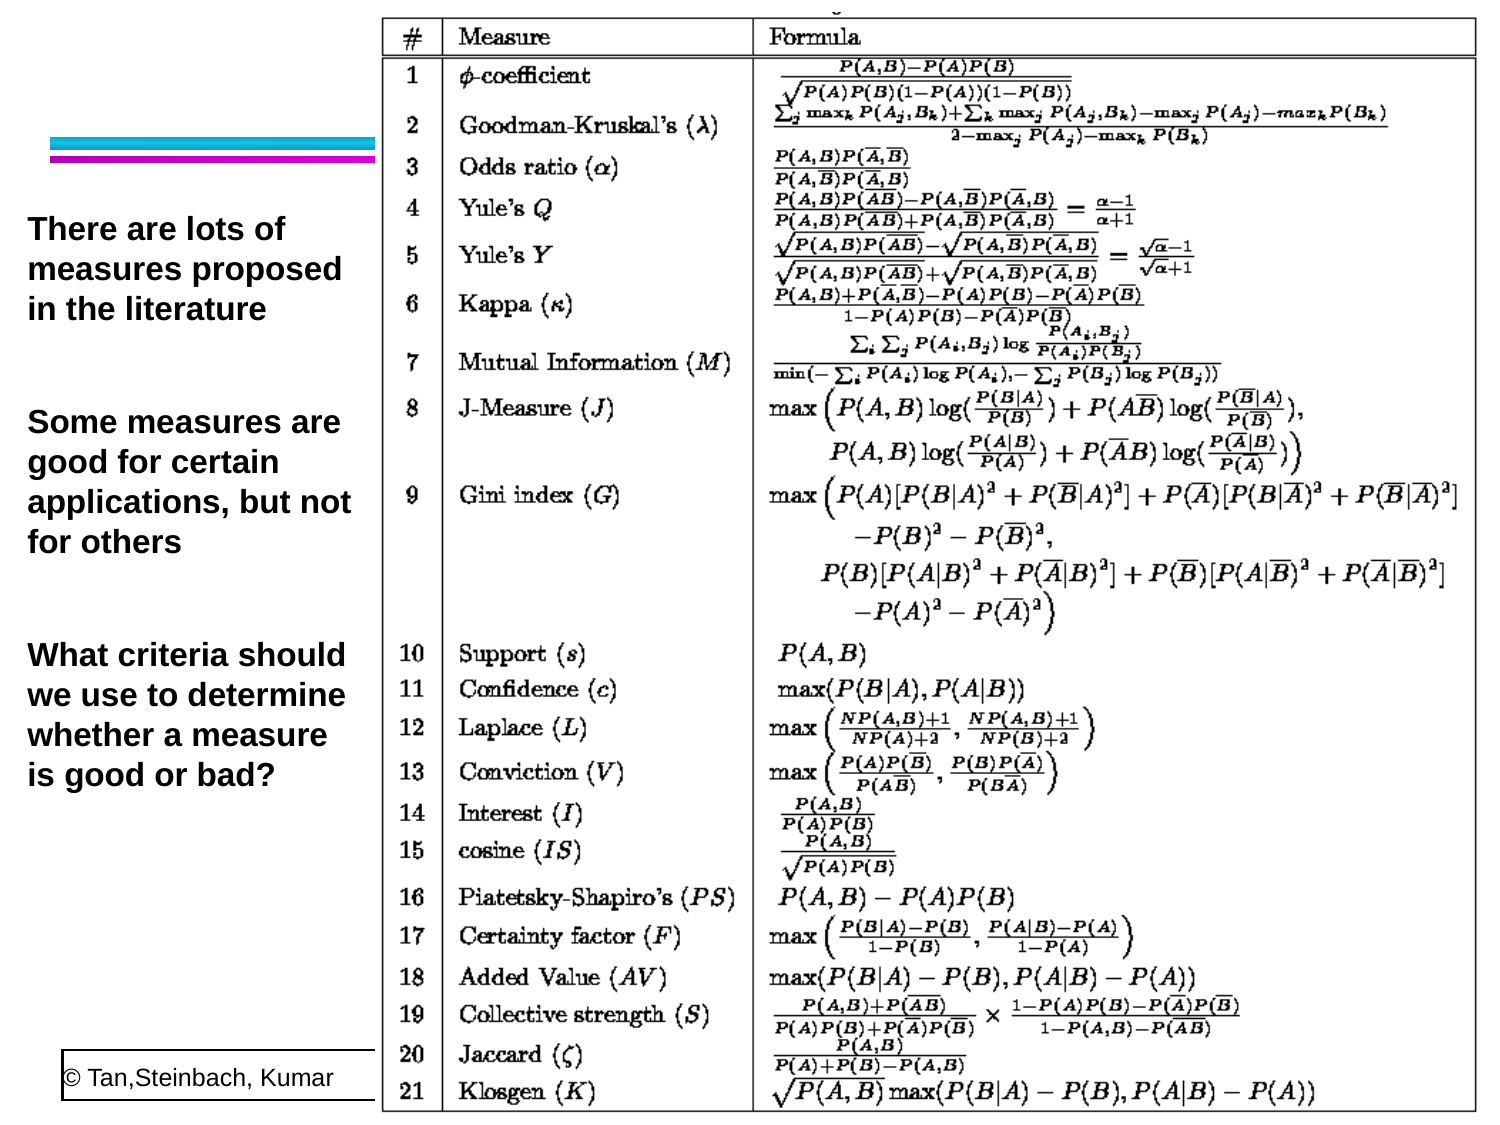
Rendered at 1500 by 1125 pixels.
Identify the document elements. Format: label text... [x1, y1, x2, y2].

text_box There are lots of measures proposed in the literature Some measures are good for certain applications, but not for others What criteria should we use to determine whether a measure is good or bad? [12, 199, 369, 857]
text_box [374, 12, 1488, 1125]
